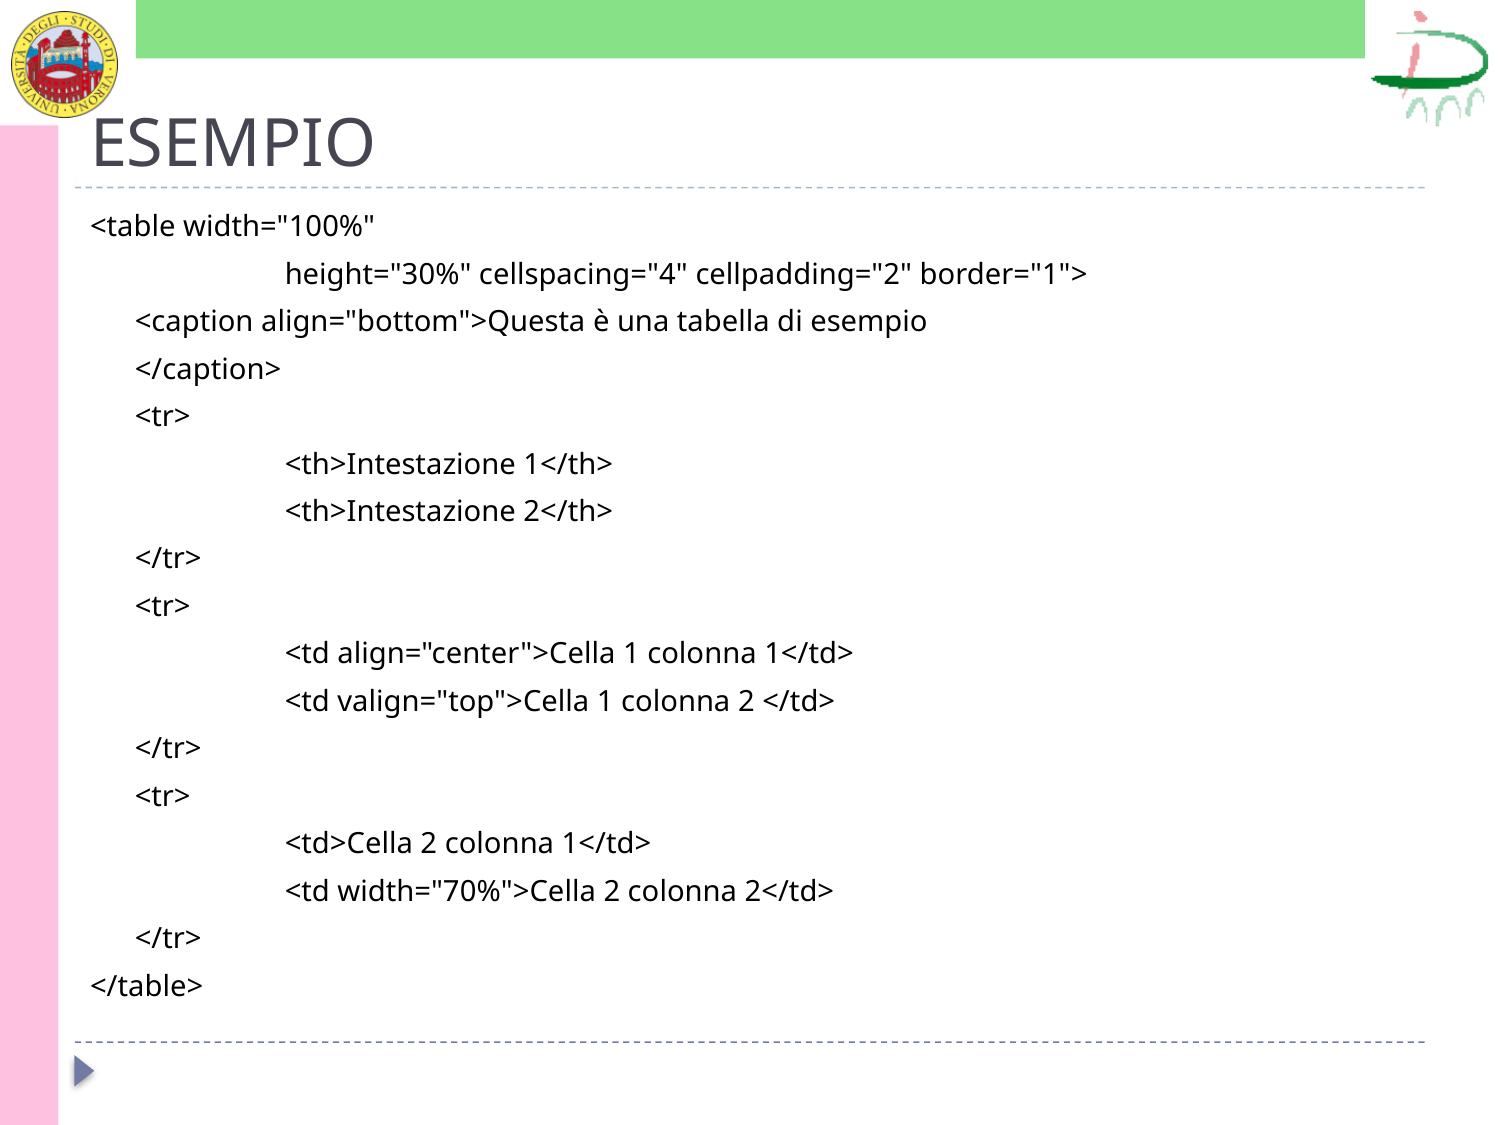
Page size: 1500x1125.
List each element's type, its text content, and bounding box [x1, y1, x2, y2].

list <table width="100%" height="30%" cellspacing="4" cellpadding="2" border="1"> <caption align="bottom">Questa è una tabella di esempio </caption> <tr> <th>Intestazione 1</th> <th>Intestazione 2</th> </tr> <tr> <td align="center">Cella 1 colonna 1</td> <td valign="top">Cella 1 colonna 2 </td> </tr> <tr> <td>Cella 2 colonna 1</td> <td width="70%">Cella 2 colonna 2</td> </tr> </table> [74, 199, 1426, 1011]
picture [11, 11, 118, 118]
picture [1371, 11, 1489, 129]
title ESEMPIO [74, 81, 1426, 188]
